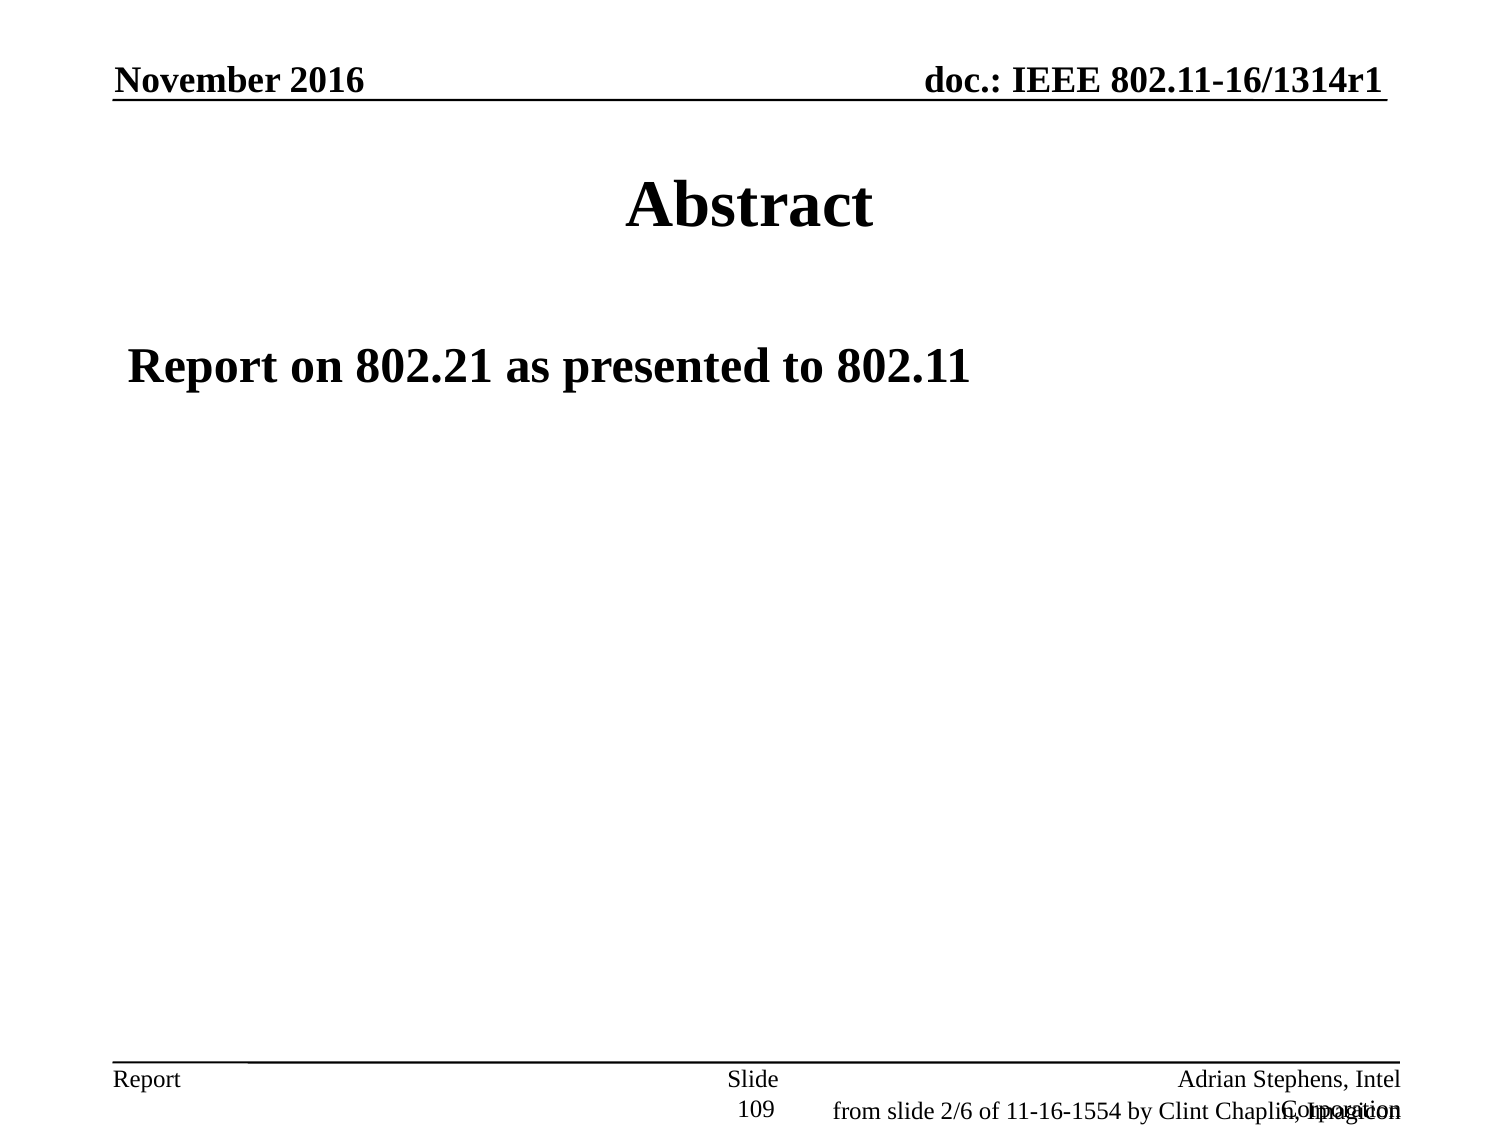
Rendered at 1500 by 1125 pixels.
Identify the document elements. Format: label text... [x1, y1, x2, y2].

slide_number Slide 109 [711, 1061, 801, 1087]
footer Adrian Stephens, Intel Corporation [1155, 1061, 1402, 1087]
title Abstract [112, 112, 1388, 288]
text_box from slide 2/6 of 11-16-1554 by Clint Chaplin, Imagicon [343, 1087, 1417, 1125]
list Report on 802.21 as presented to 802.11 [112, 324, 1388, 1000]
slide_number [114, 54, 374, 101]
